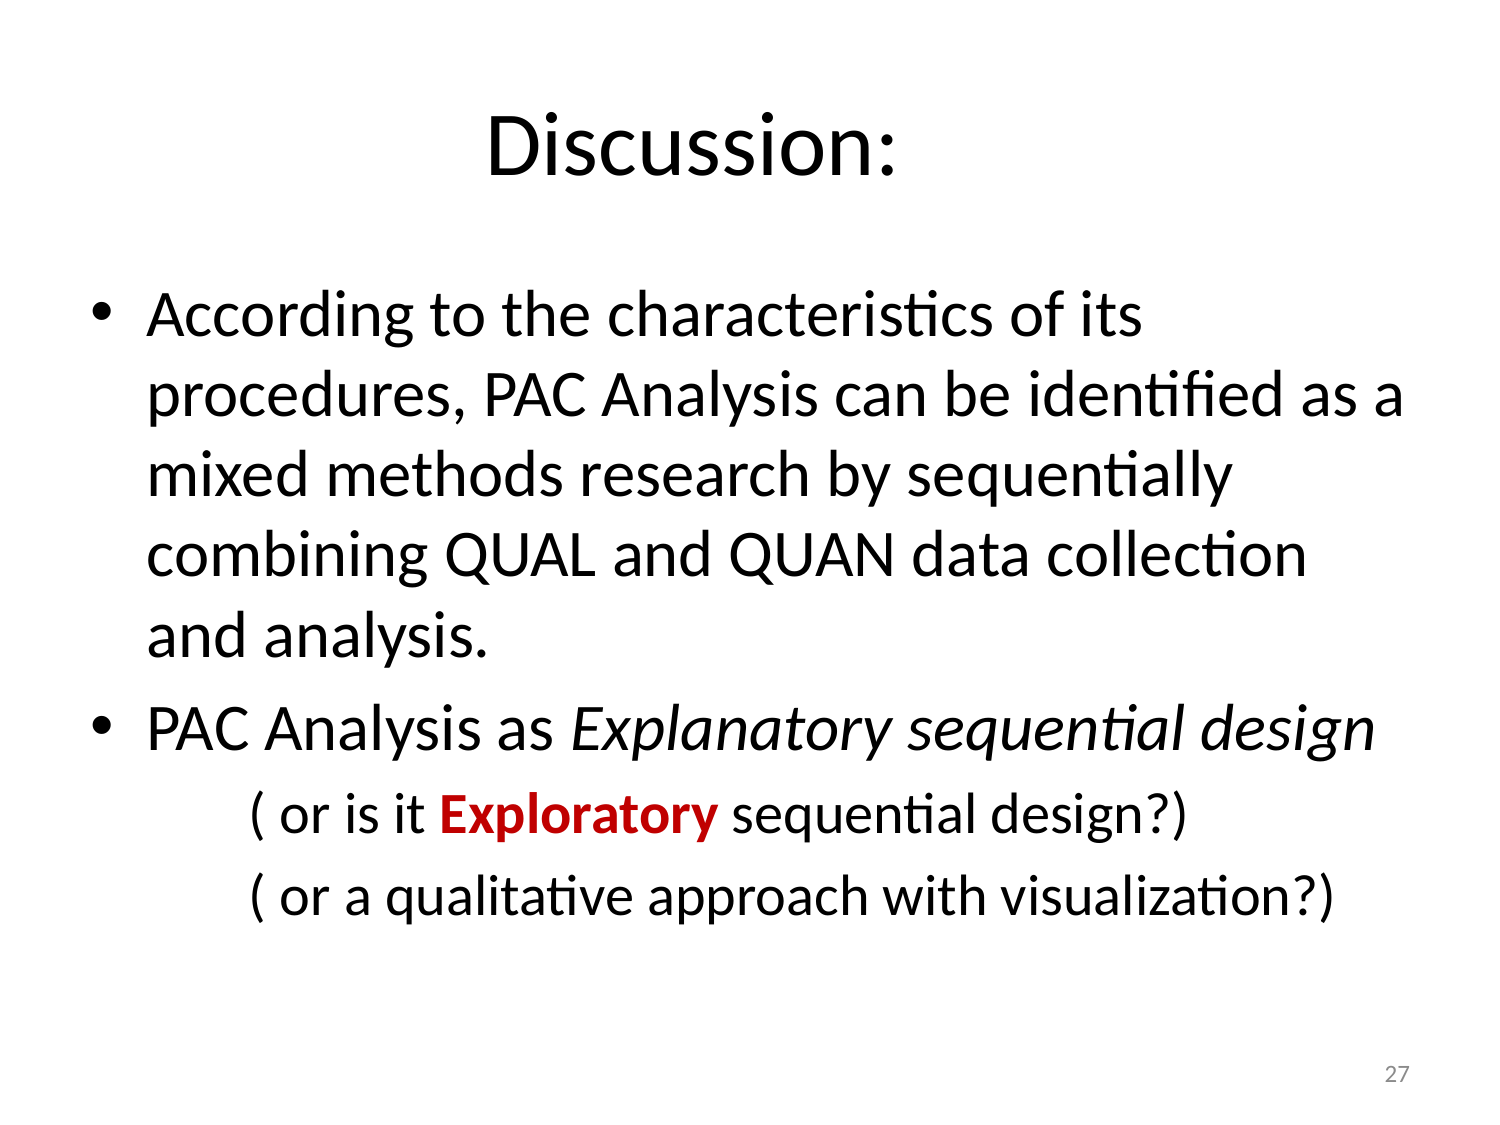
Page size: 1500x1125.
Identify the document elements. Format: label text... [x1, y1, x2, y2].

list According to the characteristics of its procedures, PAC Analysis can be identified as a mixed methods research by sequentially combining QUAL and QUAN data collection and analysis. PAC Analysis as Explanatory sequential design ( or is it Exploratory sequential design?) ( or a qualitative approach with visualization?) [75, 262, 1425, 1005]
title Discussion: [75, 45, 1425, 233]
slide_number 27 [1074, 1042, 1425, 1103]
